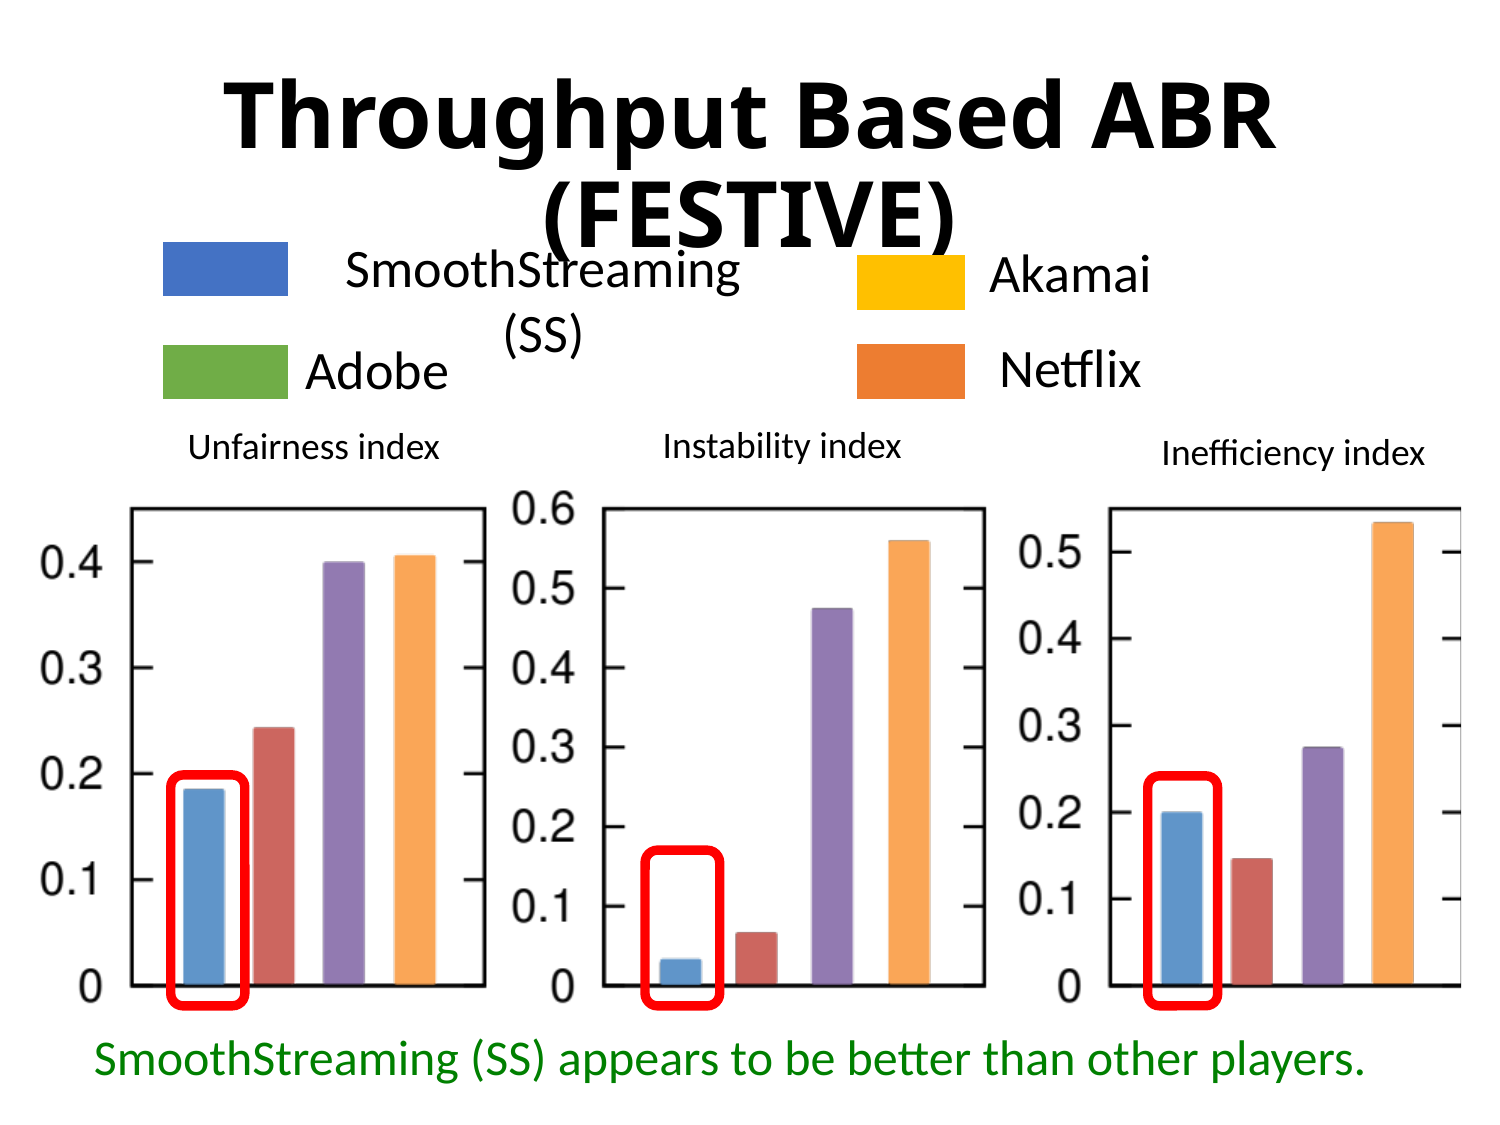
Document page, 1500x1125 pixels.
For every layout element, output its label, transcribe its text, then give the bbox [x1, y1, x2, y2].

text_box SmoothStreaming (SS) [283, 225, 805, 371]
text_box [857, 344, 964, 399]
text_box Adobe [282, 328, 473, 408]
title Throughput Based ABR (FESTIVE) [103, 59, 1397, 278]
text_box Instability index [647, 413, 917, 453]
text_box [163, 345, 282, 399]
text_box SmoothStreaming (SS) appears to be better than other players. [79, 1041, 1394, 1093]
text_box Unfairness index [172, 414, 456, 453]
text_box Inefficiency index [1146, 420, 1441, 453]
text_box Akamai [957, 231, 1184, 312]
text_box [857, 255, 957, 310]
text_box [163, 242, 283, 296]
picture [4, 453, 1462, 1041]
text_box Netflix [964, 326, 1178, 406]
